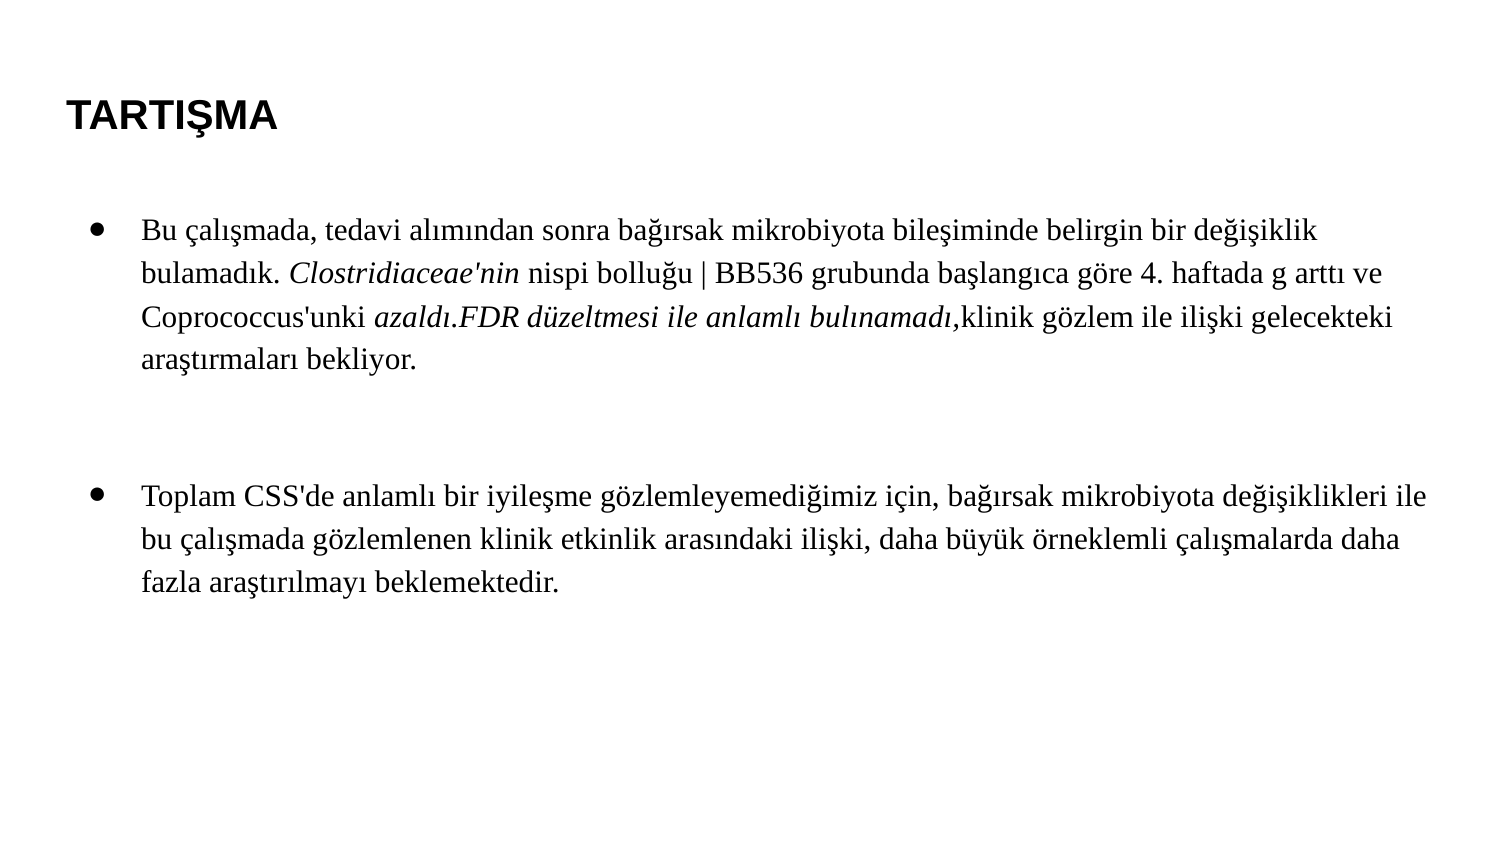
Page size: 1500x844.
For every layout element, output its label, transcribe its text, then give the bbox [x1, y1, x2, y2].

list Bu çalışmada, tedavi alımından sonra bağırsak mikrobiyota bileşiminde belirgin bir değişiklik bulamadık. Clostridiaceae'nin nispi bolluğu | BB536 grubunda başlangıca göre 4. haftada g arttı ve Coprococcus'unki azaldı.FDR düzeltmesi ile anlamlı bulınamadı,klinik gözlem ile ilişki gelecekteki araştırmaları bekliyor. Toplam CSS'de anlamlı bir iyileşme gözlemleyemediğimiz için, bağırsak mikrobiyota değişiklikleri ile bu çalışmada gözlemlenen klinik etkinlik arasındaki ilişki, daha büyük örneklemli çalışmalarda daha fazla araştırılmayı beklemektedir. [51, 189, 1449, 750]
title TARTIŞMA [51, 72, 1449, 167]
